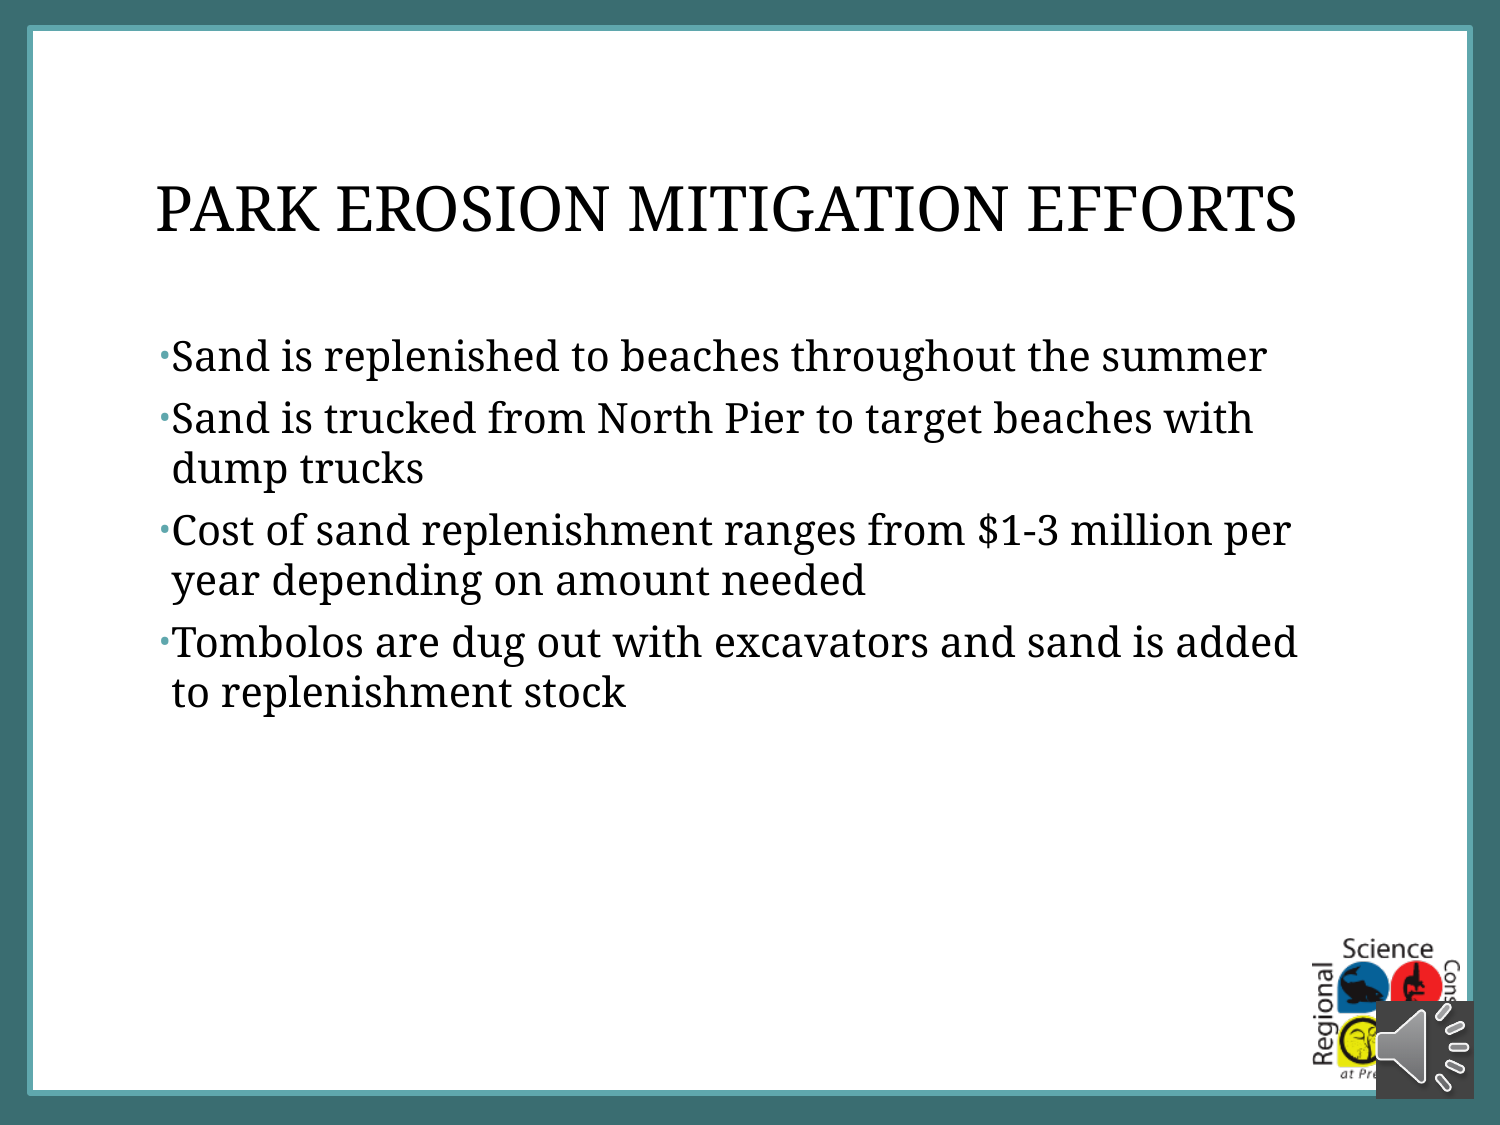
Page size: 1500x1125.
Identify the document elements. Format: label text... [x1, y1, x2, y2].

title PARK EROSION MITIGATION EFFORTS [140, 99, 1356, 322]
text_box Sand is replenished to beaches throughout the summer Sand is trucked from North Pier to target beaches with dump trucks Cost of sand replenishment ranges from $1-3 million per year depending on amount needed Tombolos are dug out with excavators and sand is added to replenishment stock [140, 322, 1356, 985]
picture [1312, 938, 1476, 1101]
